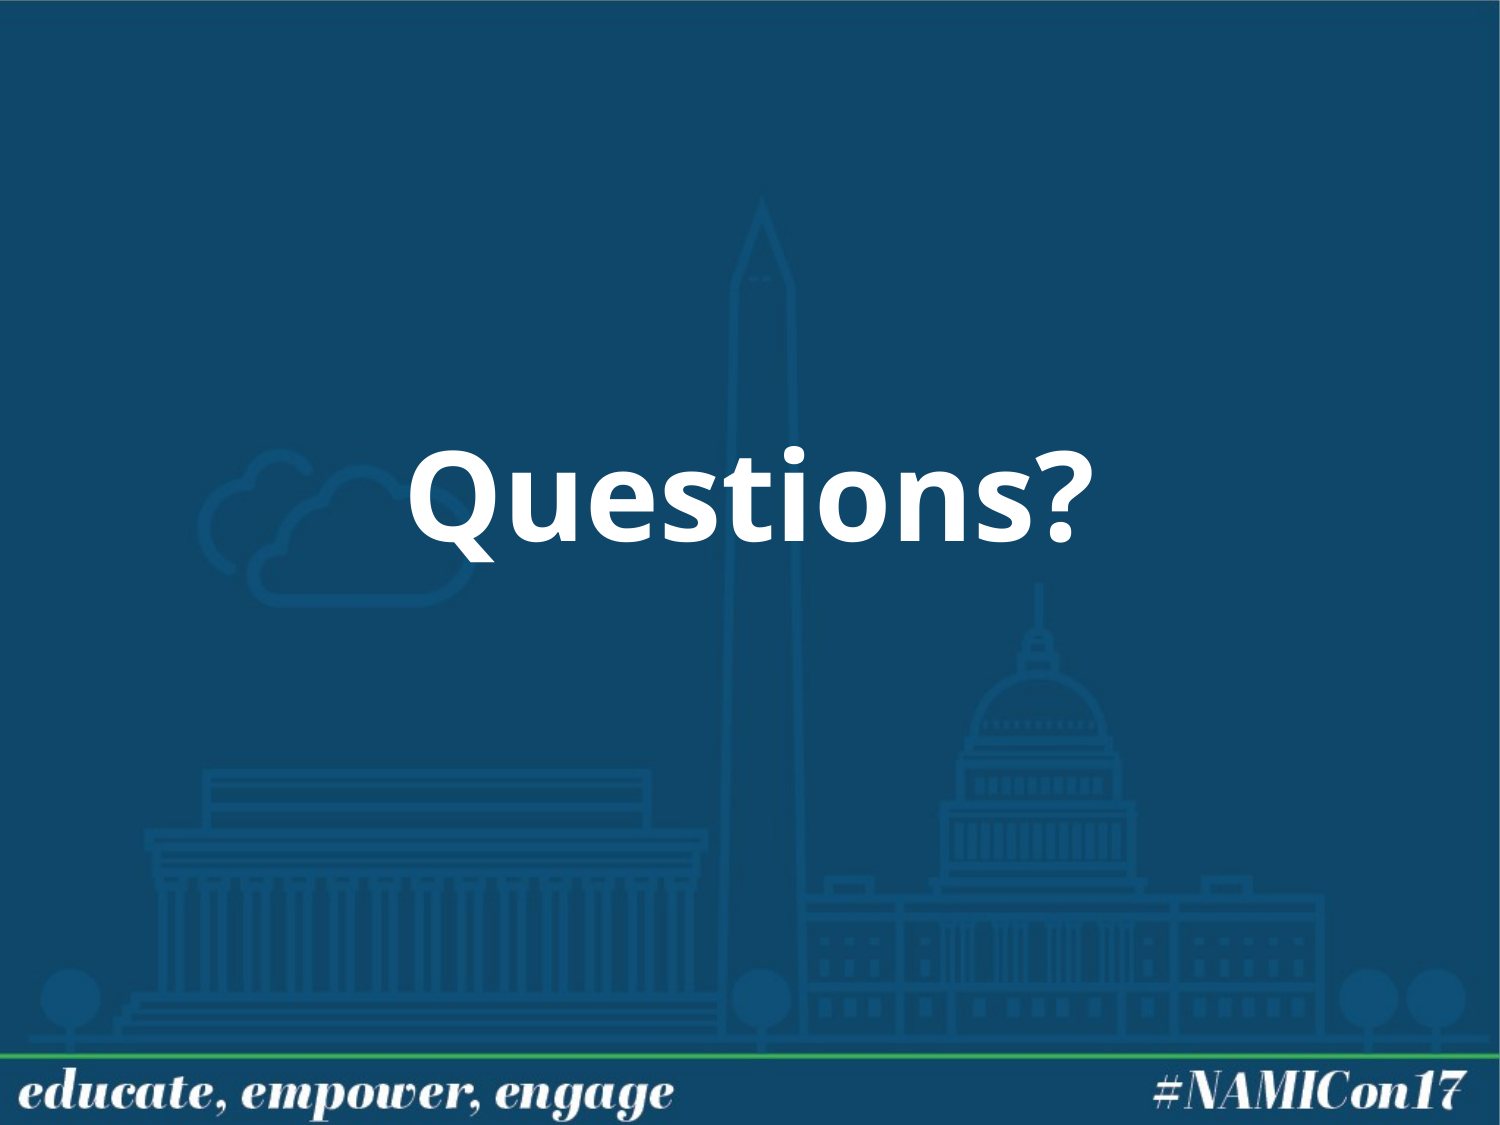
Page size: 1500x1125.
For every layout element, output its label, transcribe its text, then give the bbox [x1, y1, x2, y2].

picture [0, 0, 1500, 1125]
title Questions? [112, 184, 1388, 576]
